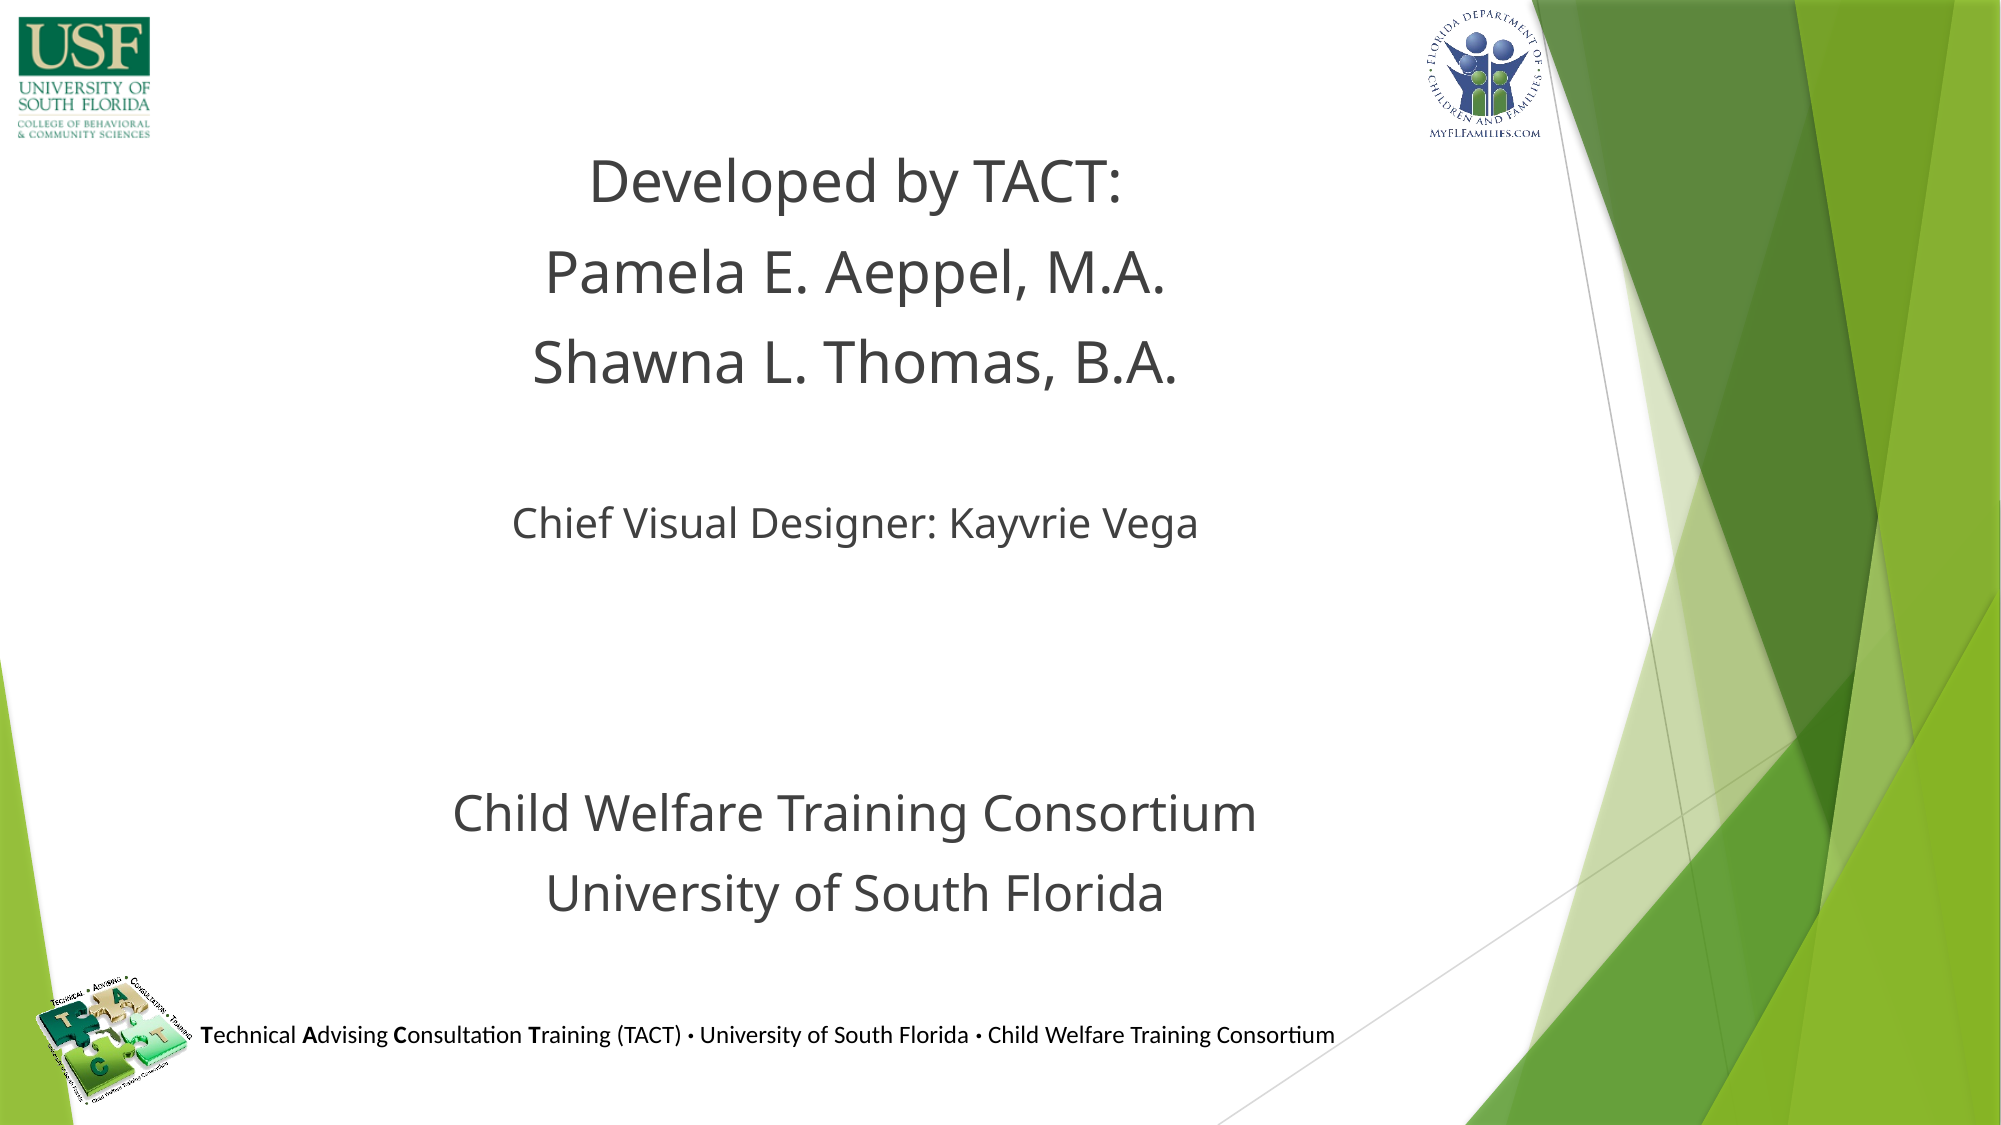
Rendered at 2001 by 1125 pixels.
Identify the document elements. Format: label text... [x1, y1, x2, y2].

picture [31, 968, 200, 1109]
list Developed by TACT: Pamela E. Aeppel, M.A. Shawna L. Thomas, B.A. Chief Visual Designer: Kayvrie Vega Child Welfare Training Consortium University of South Florida [150, 136, 1561, 959]
picture [0, 9, 169, 146]
text_box Technical Advising Consultation Training (TACT) · University of South Florida · Child Welfare Training Consortium [204, 1010, 1836, 1056]
picture [1427, 9, 1543, 138]
